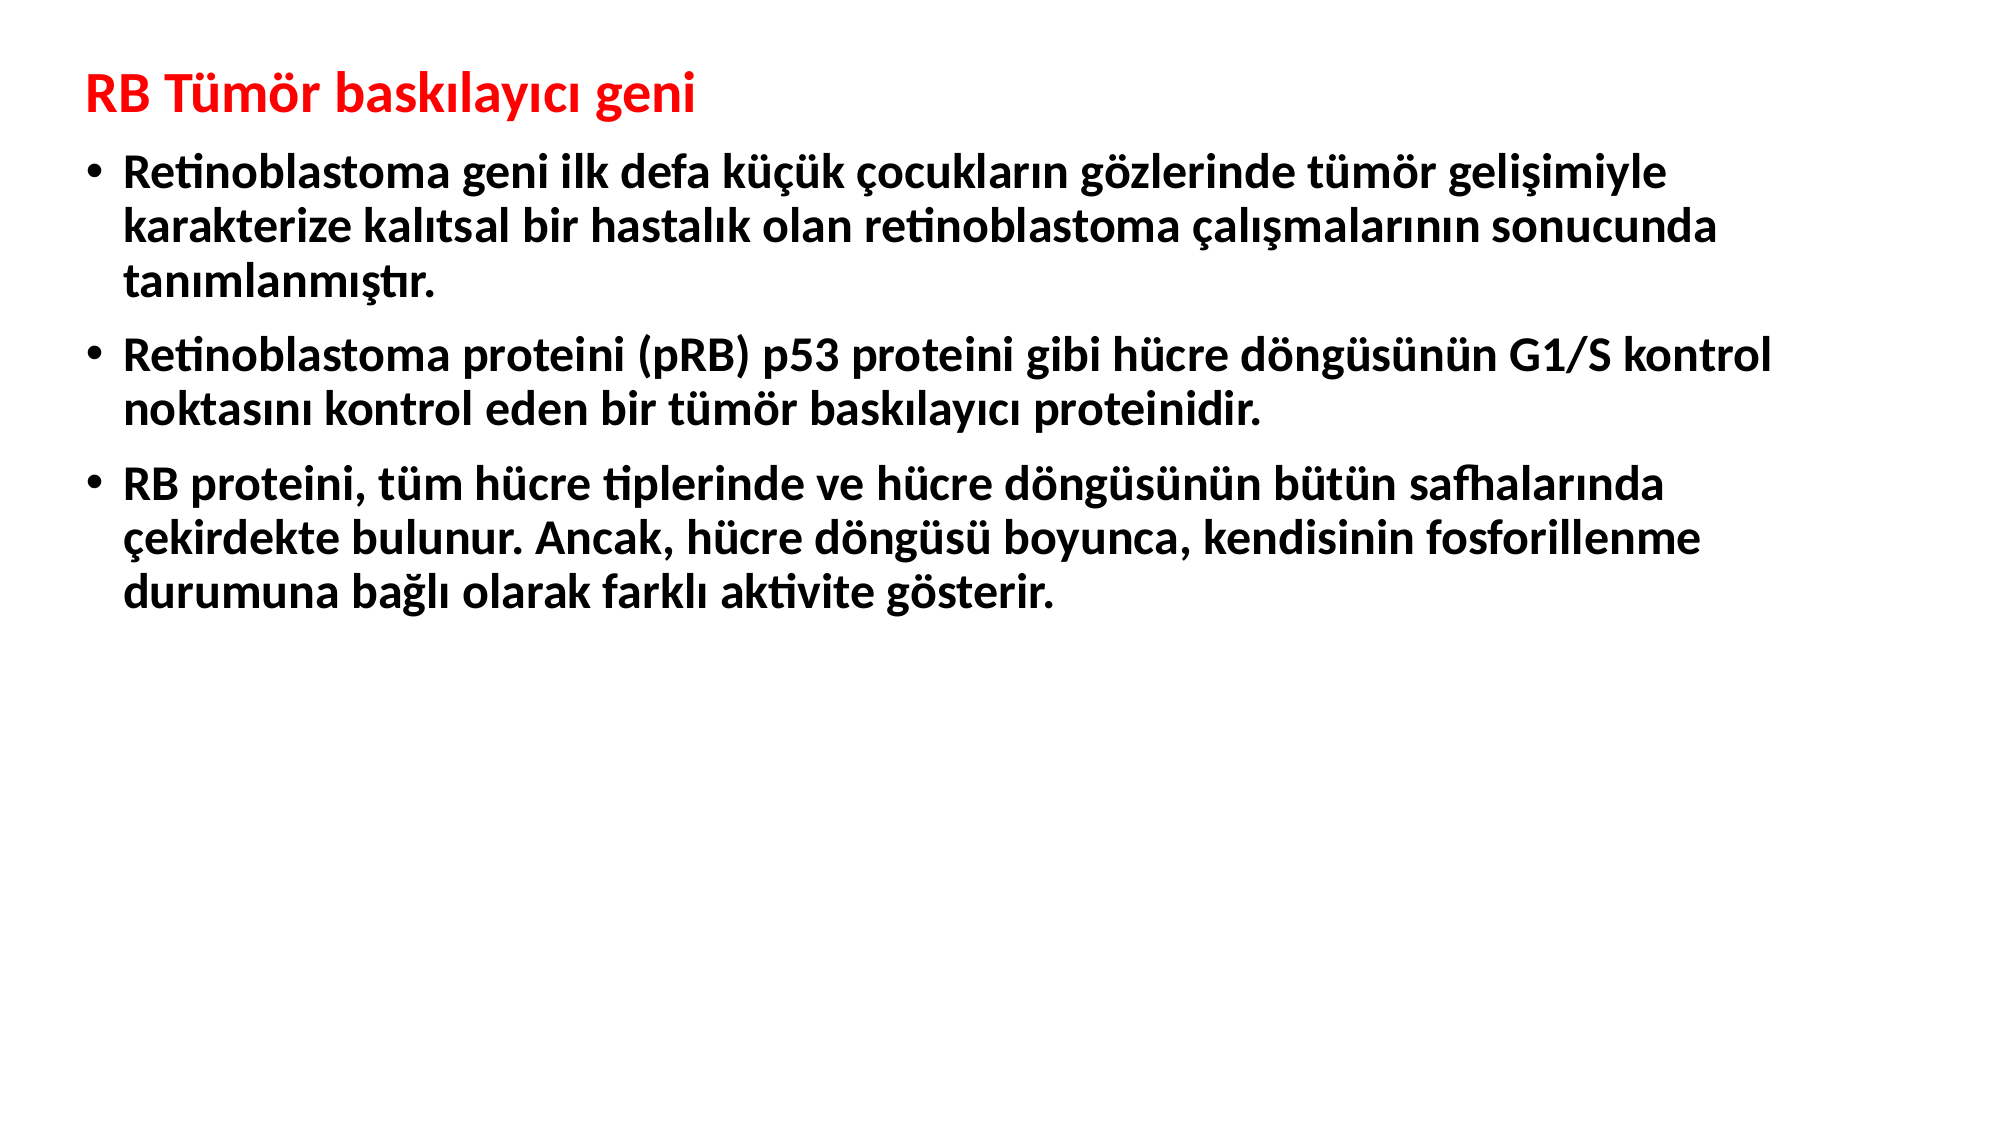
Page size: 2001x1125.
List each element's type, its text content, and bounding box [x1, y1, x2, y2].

list RB Tümör baskılayıcı geni Retinoblastoma geni ilk defa küçük çocukların gözlerinde tümör gelişimiyle karakterize kalıtsal bir hastalık olan retinoblastoma çalışmalarının sonucunda tanımlanmıştır. Retinoblastoma proteini (pRB) p53 proteini gibi hücre döngüsünün G1/S kontrol noktasını kontrol eden bir tümör baskılayıcı proteinidir. RB proteini, tüm hücre tiplerinde ve hücre döngüsünün bütün safhalarında çekirdekte bulunur. Ancak, hücre döngüsü boyunca, kendisinin fosforillenme durumuna bağlı olarak farklı aktivite gösterir. [70, 54, 1863, 901]
